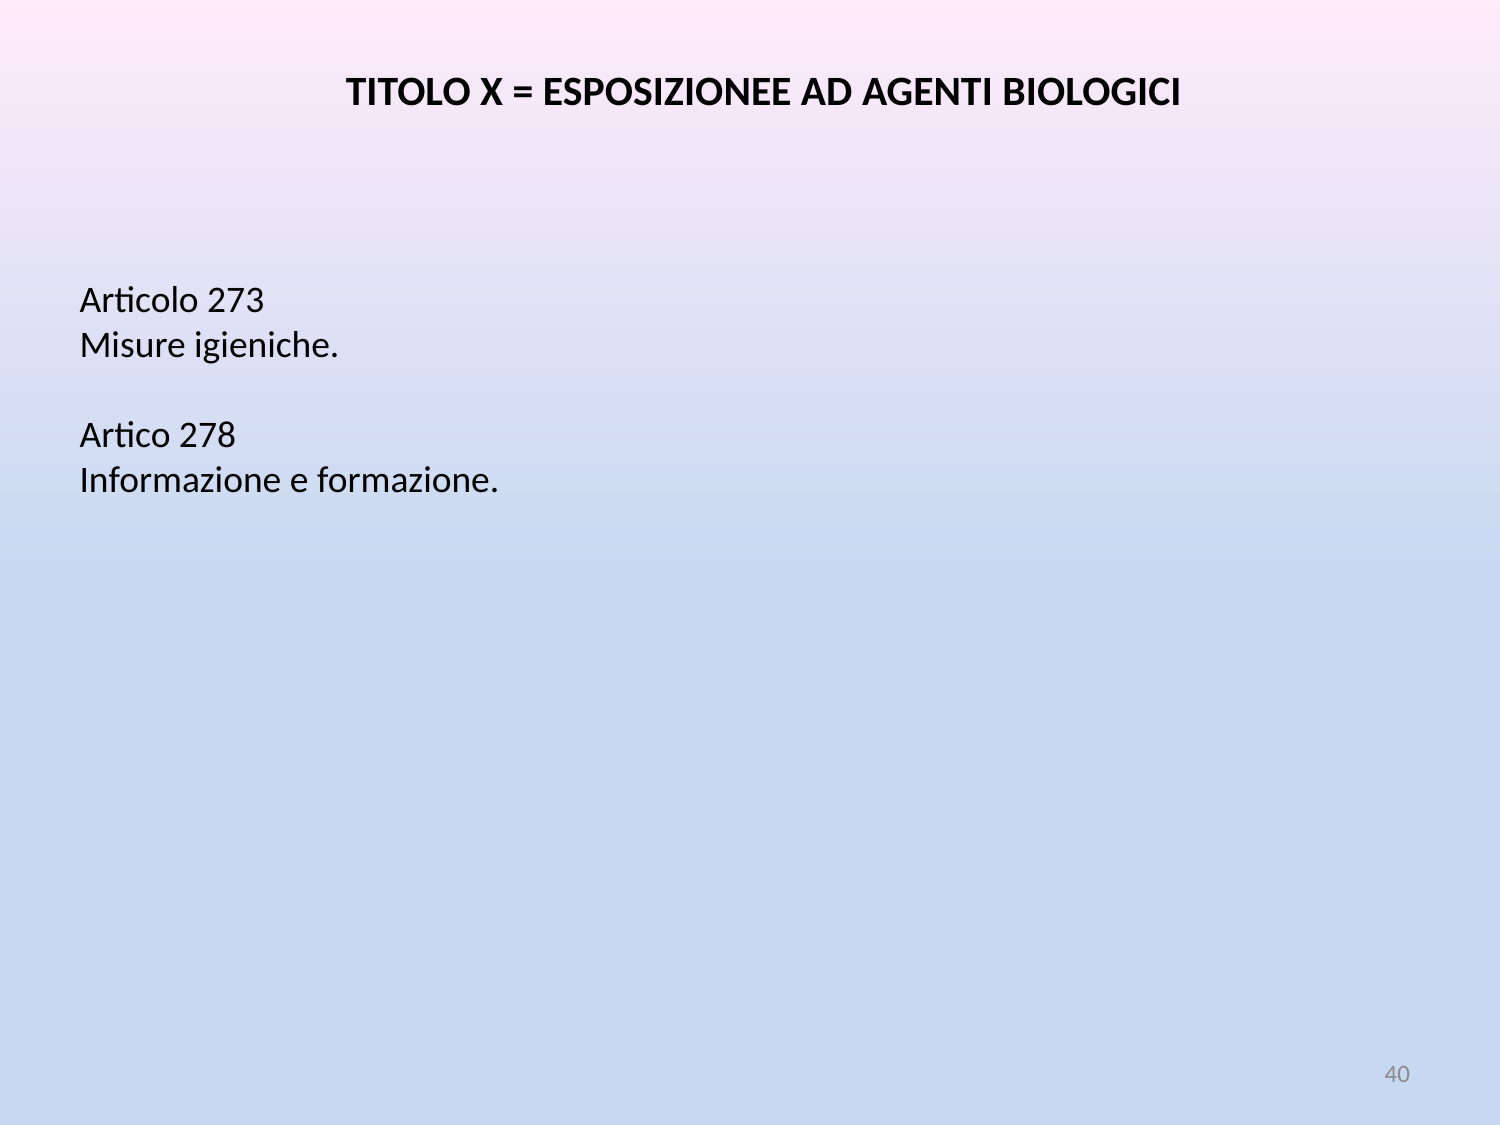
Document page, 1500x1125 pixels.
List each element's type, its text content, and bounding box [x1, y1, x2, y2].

text_box TITOLO X = ESPOSIZIONEE AD AGENTI BIOLOGICI [84, 56, 1444, 122]
text_box Articolo 273 Misure igieniche. Artico 278 Informazione e formazione. [64, 267, 1341, 552]
slide_number 40 [1074, 1042, 1425, 1103]
